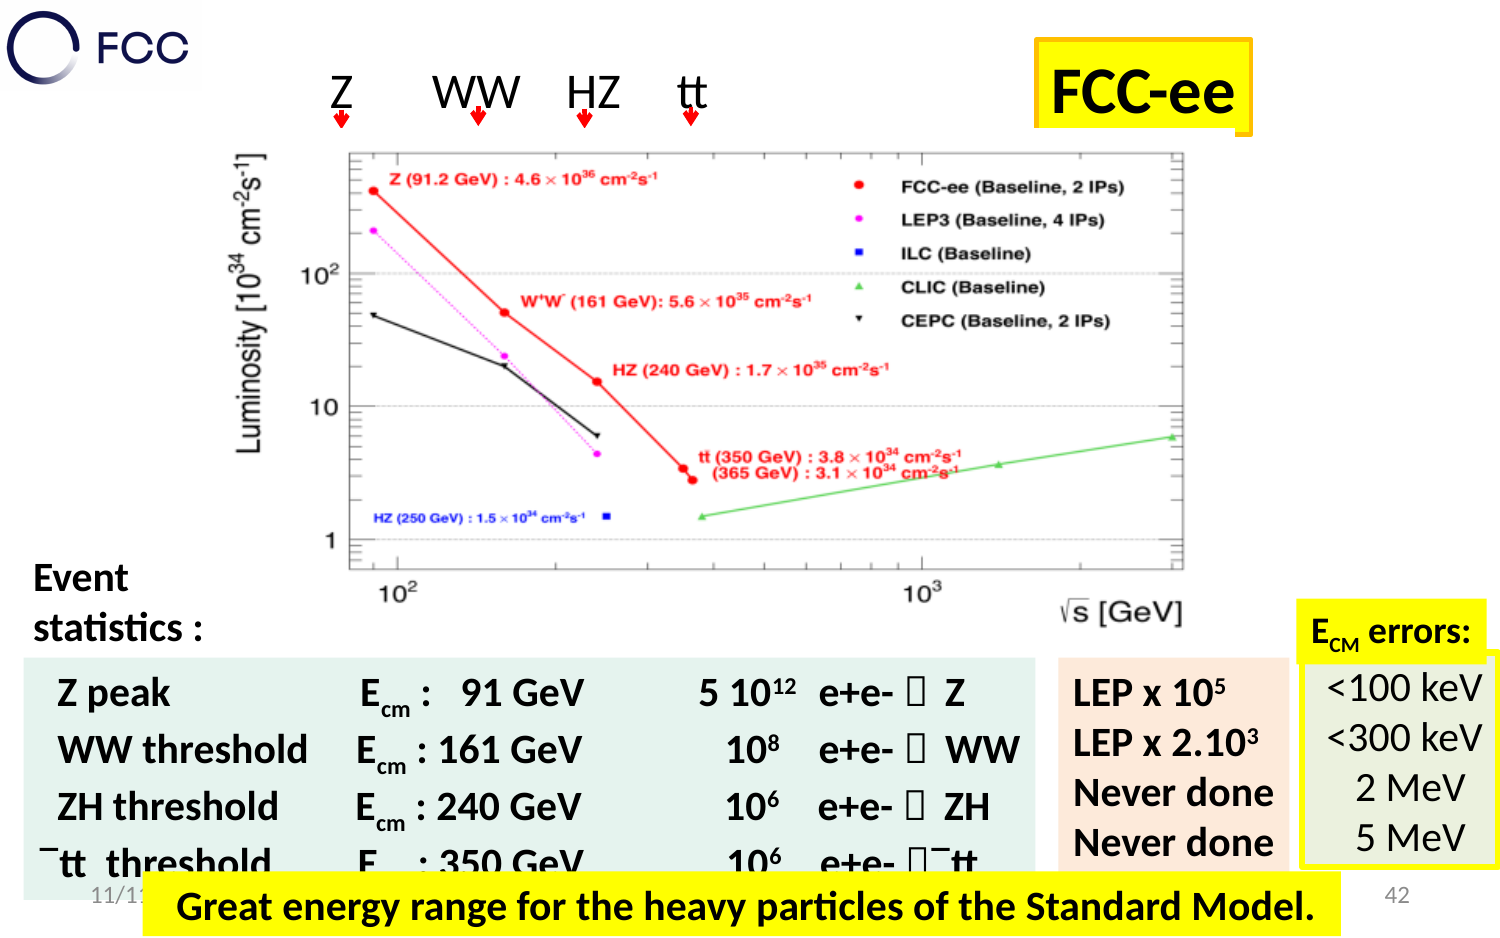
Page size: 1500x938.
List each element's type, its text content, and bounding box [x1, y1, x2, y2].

text_box <100 keV <300 keV 2 MeV 5 MeV [1302, 652, 1498, 868]
slide_number 42 [1074, 868, 1425, 919]
text_box Great energy range for the heavy particles of the Standard Model. [142, 871, 1341, 937]
text_box ECM errors: [1296, 598, 1487, 665]
picture [218, 128, 1235, 636]
text_box FCC-ee [1036, 39, 1251, 135]
text_box Z WW HZ tt [315, 51, 735, 126]
text_box Z peak Ecm : 91 GeV 5 1012 e+e-  Z WW threshold Ecm : 161 GeV 108 e+e-  WW ZH threshold Ecm : 240 GeV 106 e+e-  ZH tt threshold Ecm : 350 GeV 106 e+e- tt [23, 657, 1036, 900]
text_box Event statistics : [18, 542, 220, 658]
text_box LEP x 105 LEP x 2.103 Never done Never done [1058, 657, 1290, 871]
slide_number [75, 868, 425, 919]
